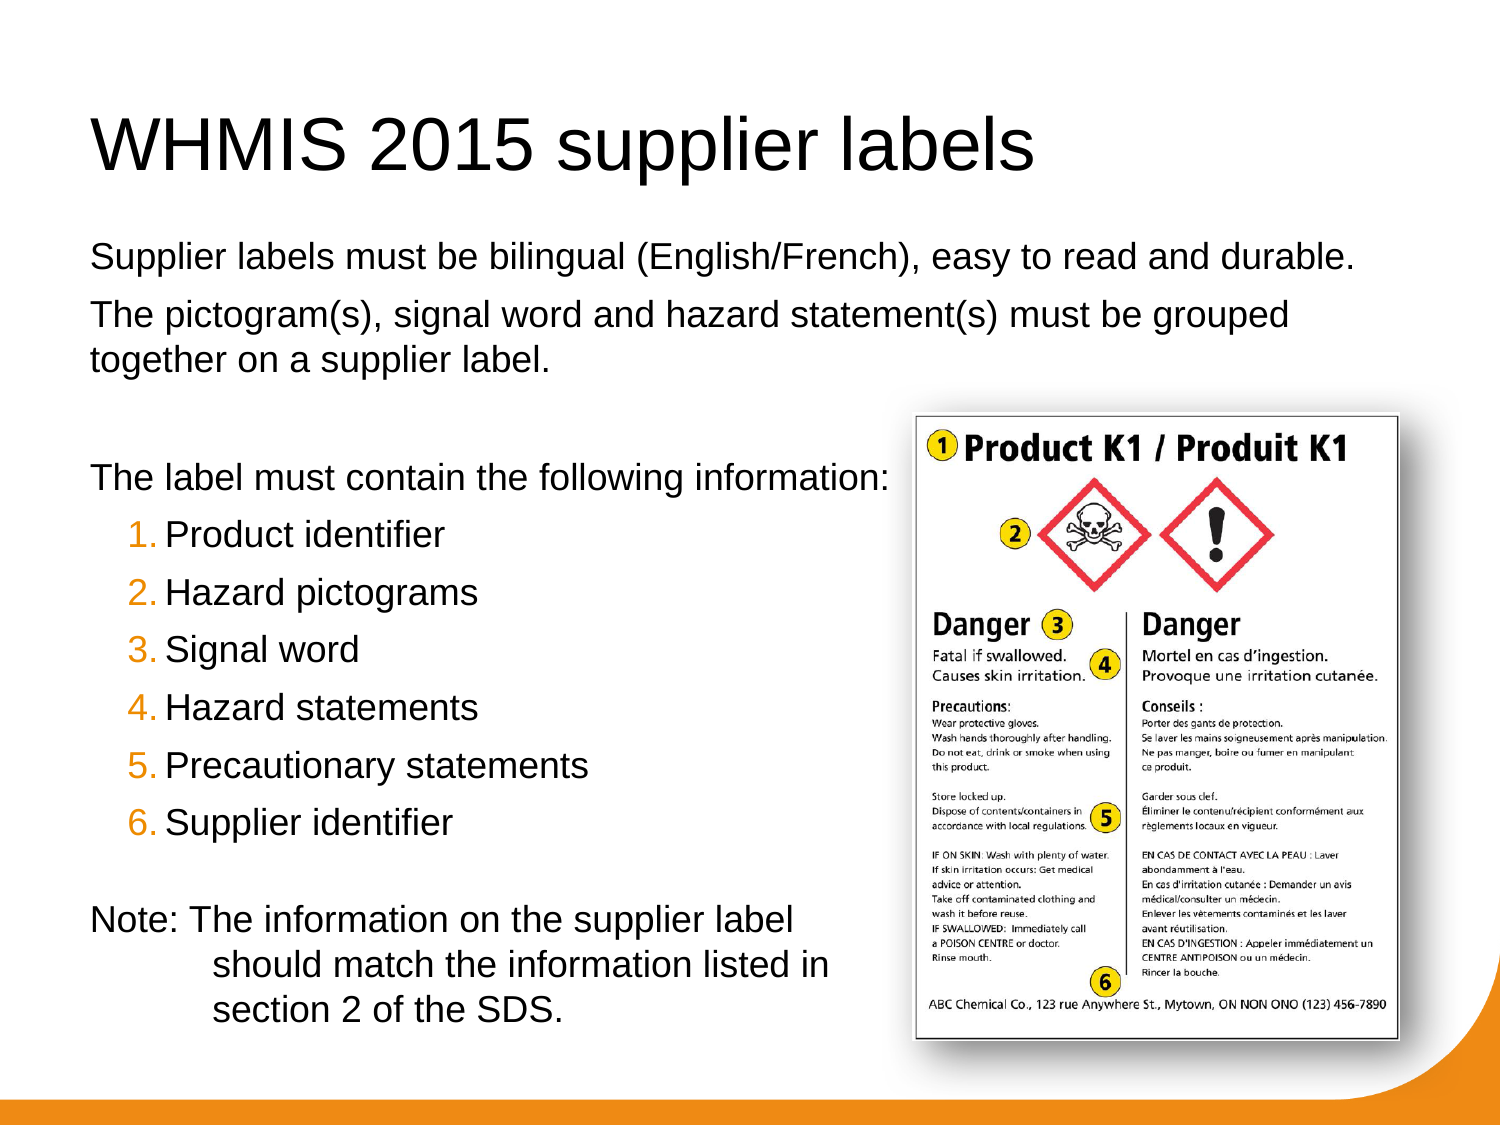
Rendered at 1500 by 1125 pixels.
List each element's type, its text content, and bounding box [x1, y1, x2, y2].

picture [0, 0, 1500, 1125]
text_box Note: The information on the supplier label should match the information listed in section 2 of the SDS. [74, 887, 895, 1038]
text_box The label must contain the following information: Product identifier Hazard pictograms Signal word Hazard statements Precautionary statements Supplier identifier [74, 445, 895, 851]
title WHMIS 2015 supplier labels [74, 87, 1436, 201]
text_box Supplier labels must be bilingual (English/French), easy to read and durable. The pictogram(s), signal word and hazard statement(s) must be grouped together on a supplier label. [74, 224, 1425, 388]
